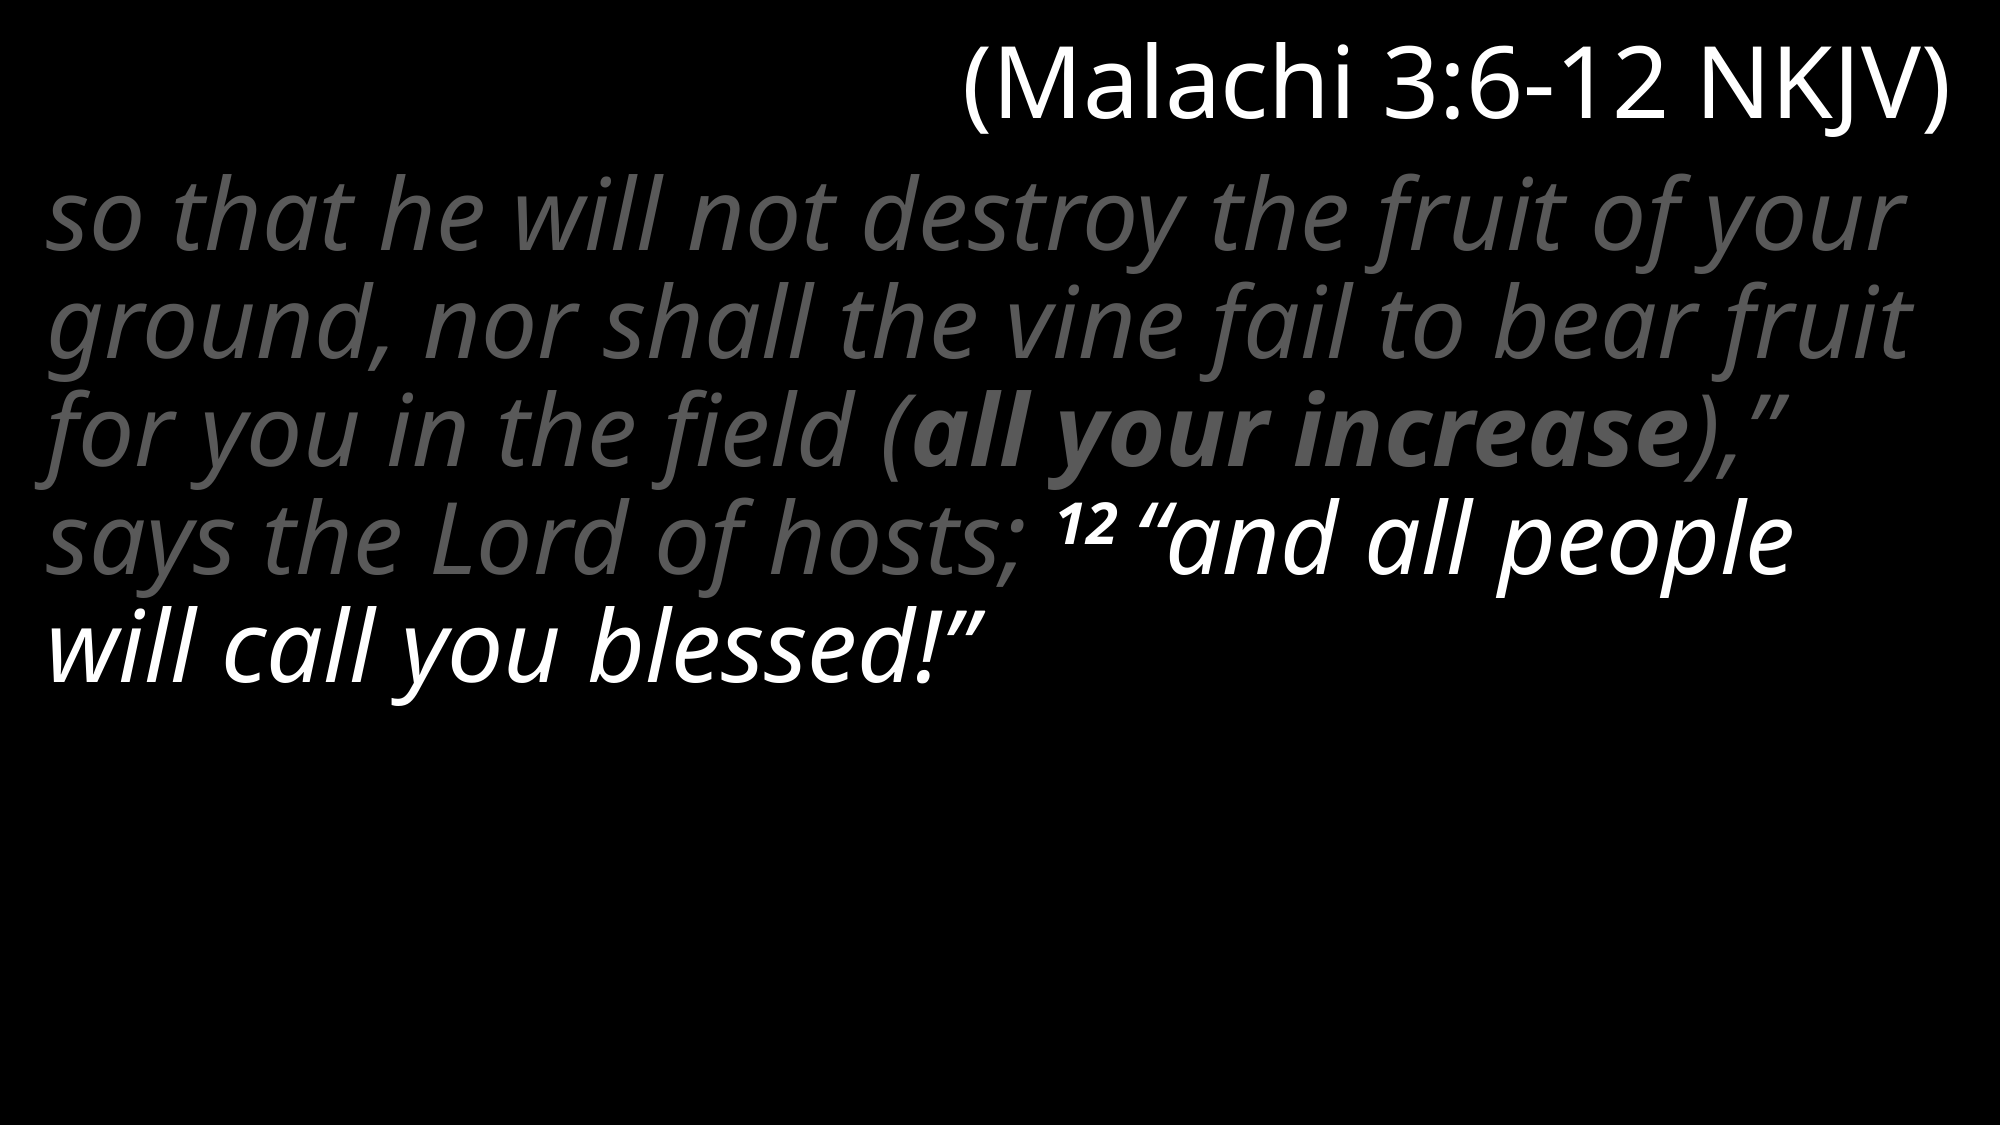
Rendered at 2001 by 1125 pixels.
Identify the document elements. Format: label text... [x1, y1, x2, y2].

list so that he will not destroy the fruit of your ground, nor shall the vine fail to bear fruit for you in the field (all your increase),” says the Lord of hosts; 12 “and all people will call you blessed!” [31, 156, 1967, 1091]
title (Malachi 3:6-12 NKJV) [295, 14, 1967, 156]
